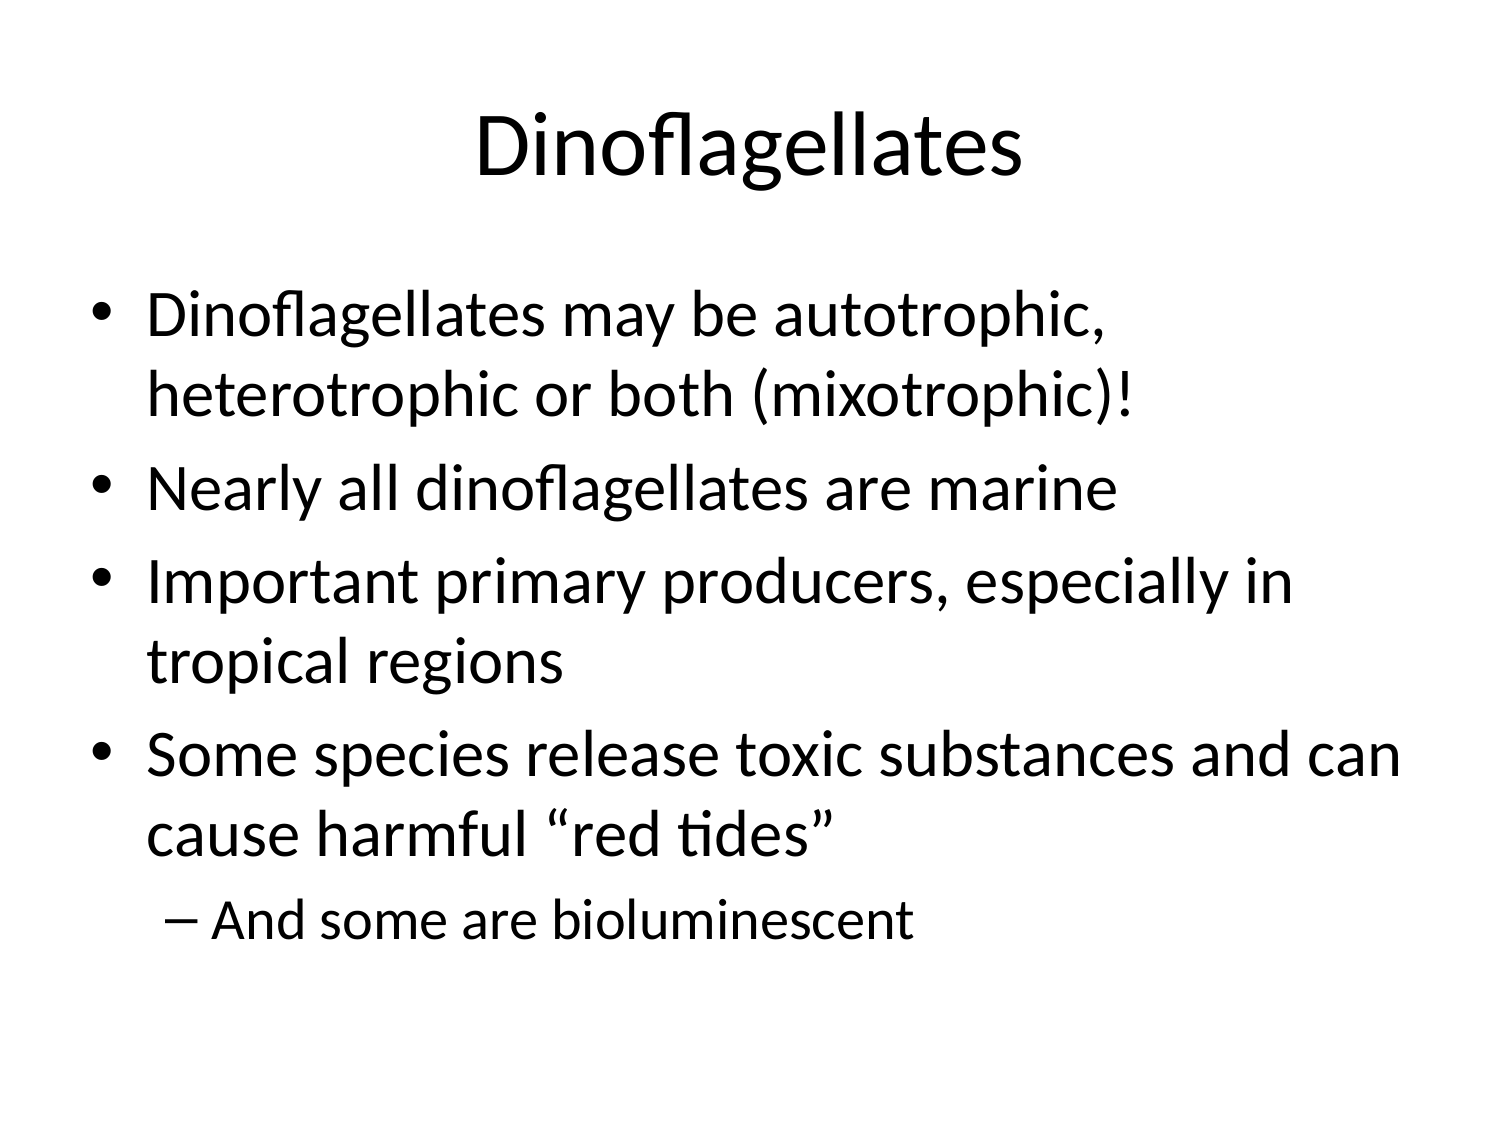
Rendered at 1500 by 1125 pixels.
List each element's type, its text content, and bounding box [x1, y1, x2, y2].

title Dinoflagellates [74, 44, 1426, 233]
list Dinoflagellates may be autotrophic, heterotrophic or both (mixotrophic)! Nearly all dinoflagellates are marine Important primary producers, especially in tropical regions Some species release toxic substances and can cause harmful “red tides” And some are bioluminescent [74, 262, 1426, 1006]
